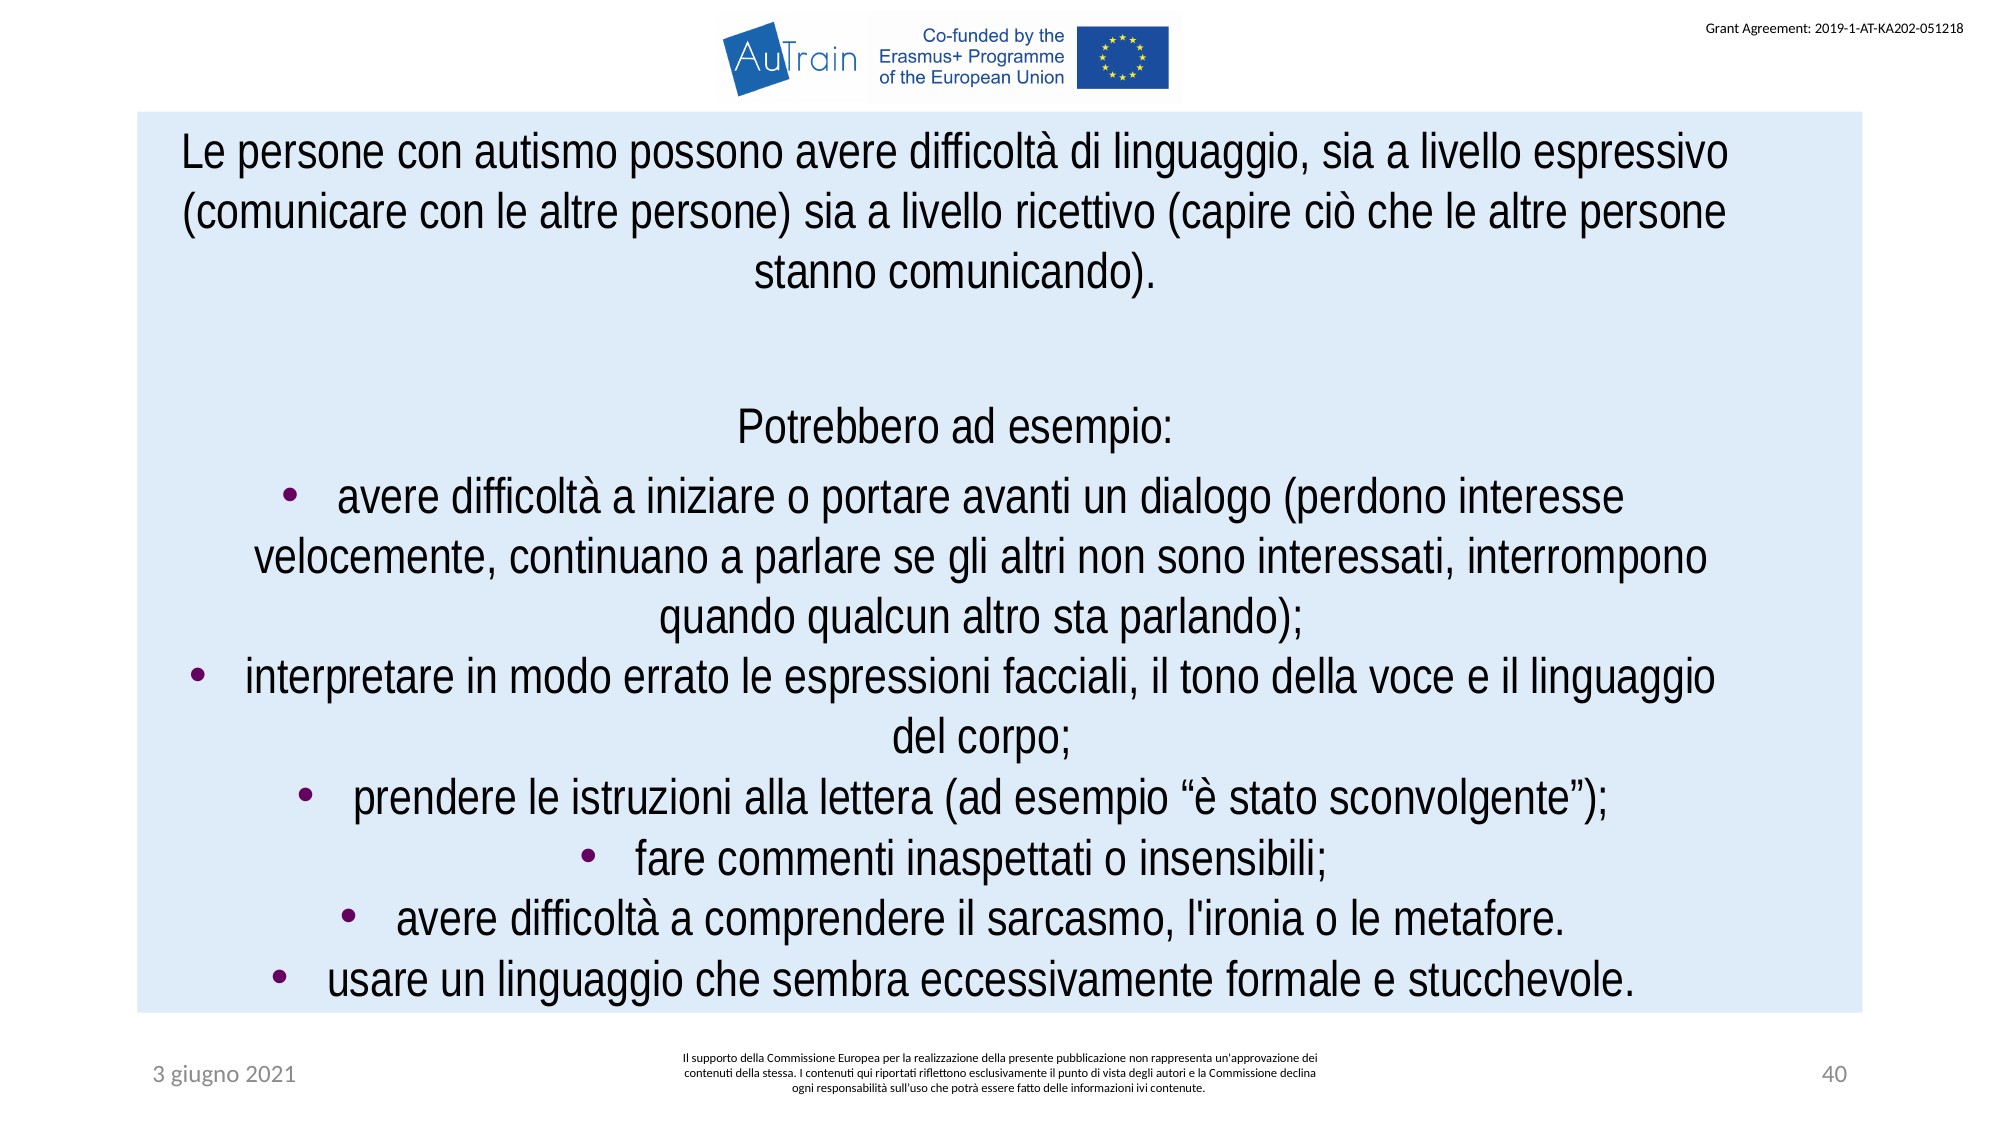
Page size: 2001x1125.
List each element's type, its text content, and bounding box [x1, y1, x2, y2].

slide_number 40 [1412, 1042, 1863, 1103]
picture [715, 11, 1183, 104]
footer Il supporto della Commissione Europea per la realizzazione della presente pubblicazione non rappresenta un'approvazione dei contenuti della stessa. I contenuti qui riportati riflettono esclusivamente il punto di vista degli autori e la Commissione declina ogni responsabilità sull’uso che potrà essere fatto delle informazioni ivi contenute. [662, 1042, 1338, 1103]
slide_number 3 giugno 2021 [137, 1042, 588, 1103]
text_box Le persone con autismo possono avere difficoltà di linguaggio, sia a livello espressivo (comunicare con le altre persone) sia a livello ricettivo (capire ciò che le altre persone stanno comunicando). Potrebbero ad esempio: avere difficoltà a iniziare o portare avanti un dialogo (perdono interesse velocemente, continuano a parlare se gli altri non sono interessati, interrompono quando qualcun altro sta parlando); interpretare in modo errato le espressioni facciali, il tono della voce e il linguaggio del corpo; prendere le istruzioni alla lettera (ad esempio “è stato sconvolgente”); fare commenti inaspettati o insensibili; avere difficoltà a comprendere il sarcasmo, l'ironia o le metafore. usare un linguaggio che sembra eccessivamente formale e stucchevole. [137, 111, 1863, 1013]
